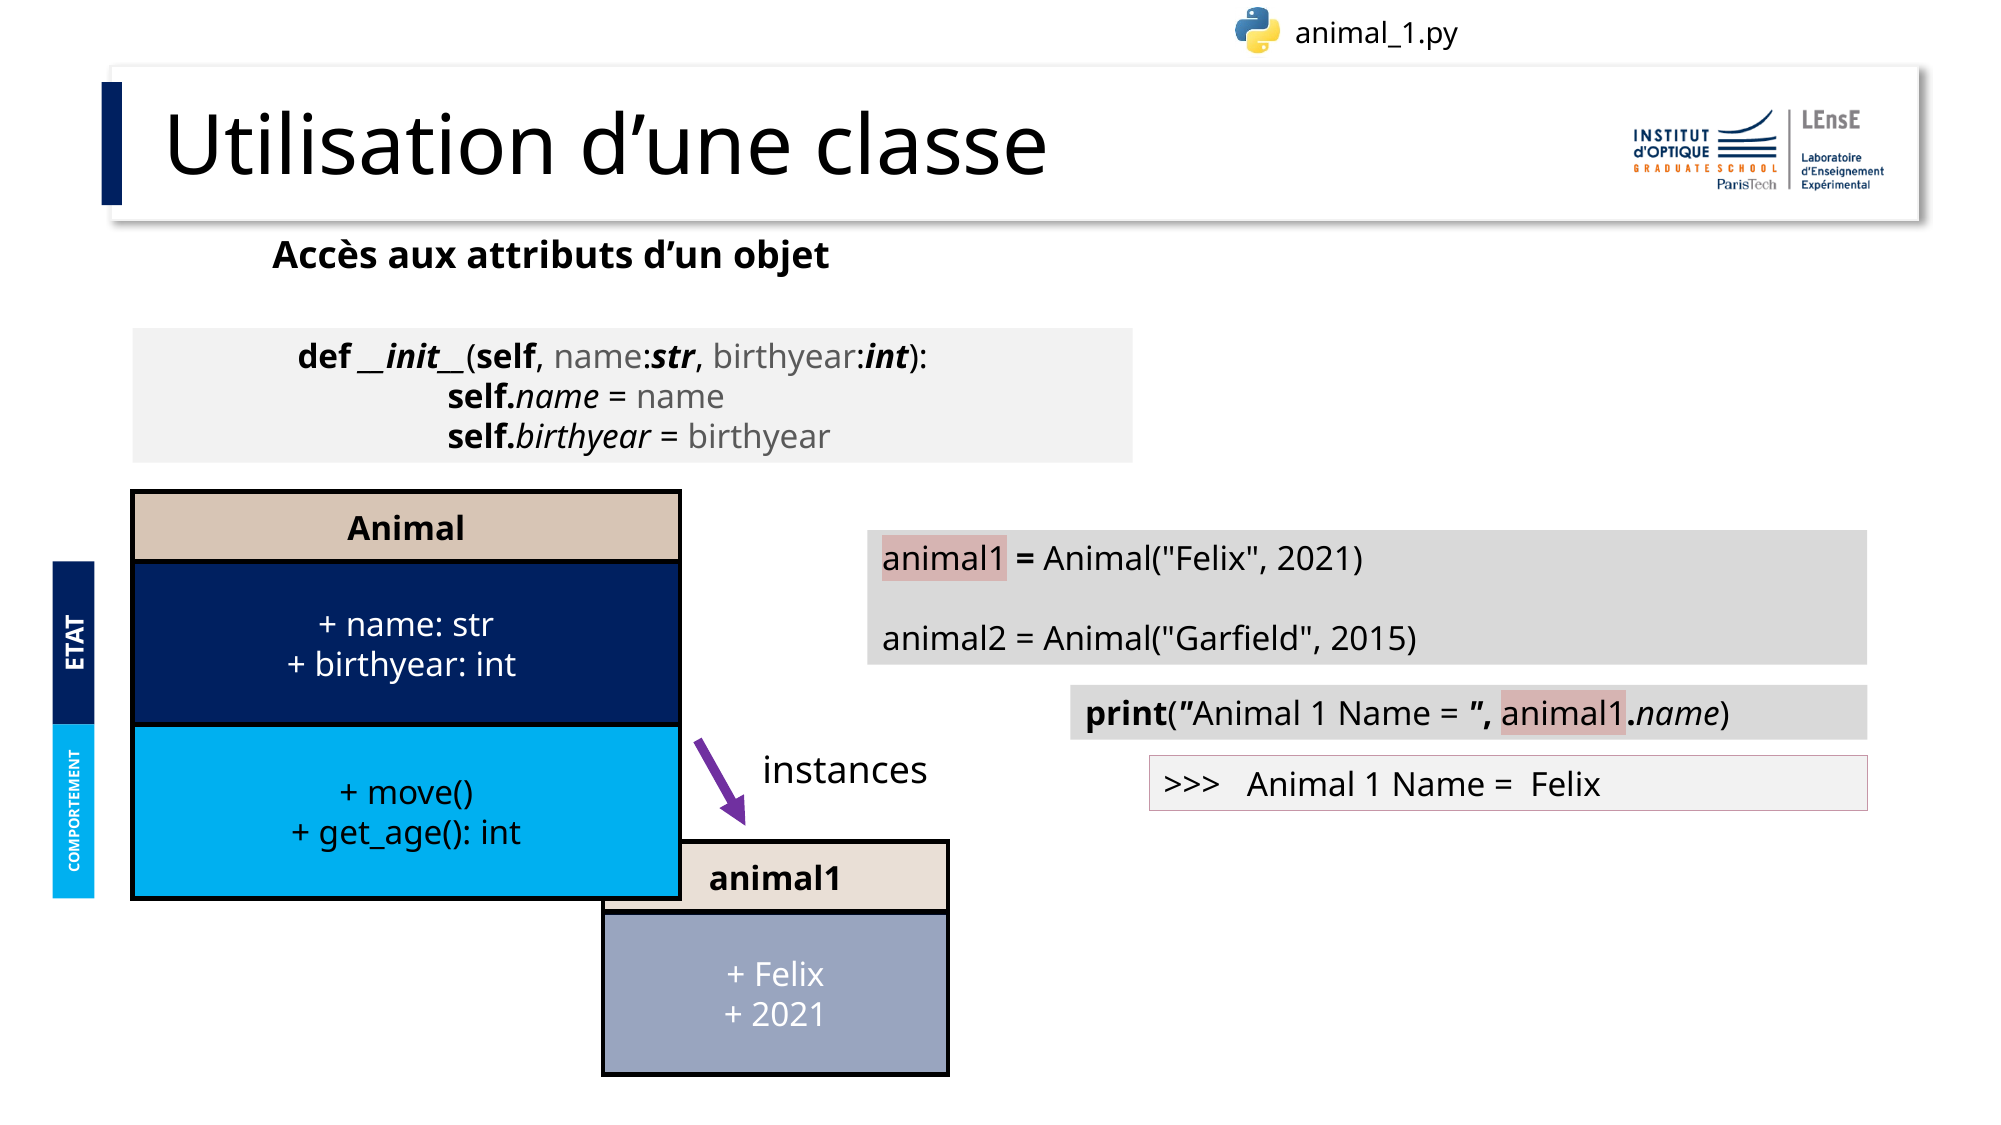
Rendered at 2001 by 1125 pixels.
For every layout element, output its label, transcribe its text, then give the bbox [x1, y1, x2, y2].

text_box animal1 = Animal("Felix", 2021) animal2 = Animal("Garfield", 2015) [867, 530, 1868, 665]
text_box Animal [132, 490, 681, 560]
text_box print("Animal 1 Name = ", animal1.name) [1070, 684, 1868, 740]
text_box + Felix + 2021 [602, 911, 949, 1076]
text_box Accès aux attributs d’un objet [257, 223, 1887, 283]
text_box instances [747, 739, 943, 799]
text_box animal1 [602, 840, 949, 911]
text_box + move() + get_age(): int [132, 723, 681, 899]
text_box [101, 81, 123, 206]
text_box + name: str + birthyear: int [132, 560, 681, 723]
text_box def __init__(self, name:str, birthyear:int): self.name = name self.birthyear = birthyear [132, 328, 1133, 463]
picture [1608, 83, 1909, 207]
text_box Utilisation d’une classe [148, 95, 1621, 211]
text_box COMPORTEMENT [52, 723, 95, 899]
text_box [109, 65, 1919, 221]
picture [1235, 7, 1281, 58]
text_box ETAT [52, 560, 95, 723]
text_box animal_1.py [1281, 7, 1884, 57]
text_box >>> Animal 1 Name = Felix [1149, 755, 1868, 811]
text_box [697, 739, 746, 826]
